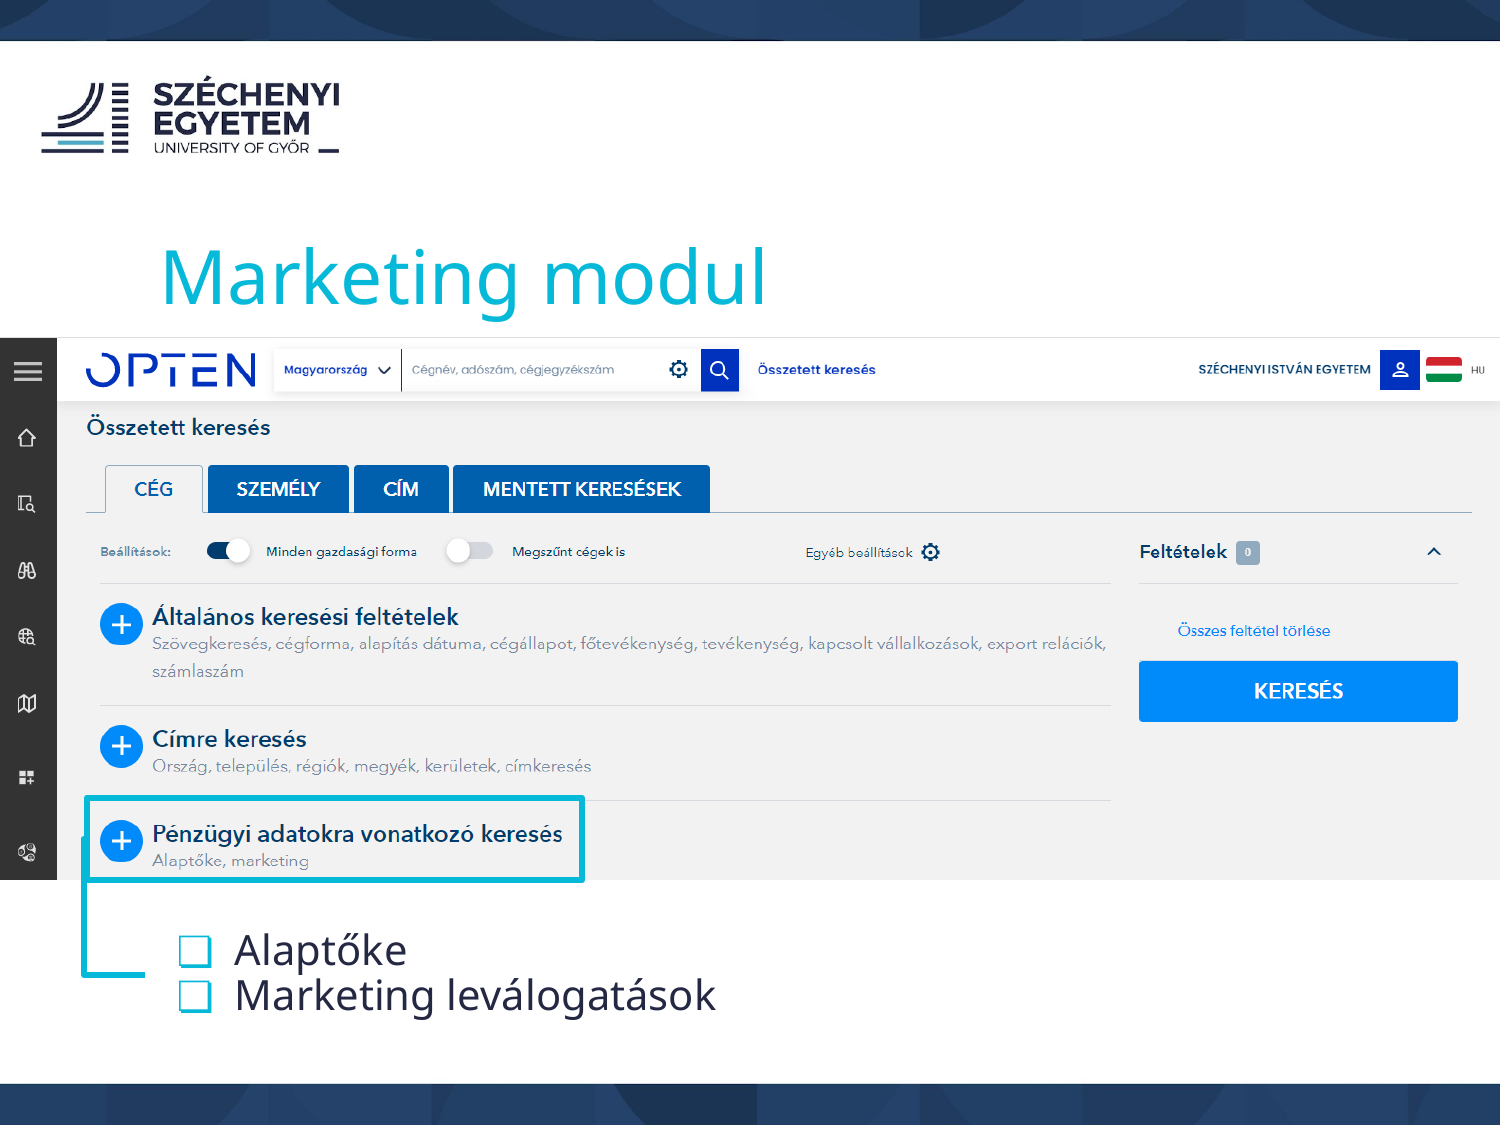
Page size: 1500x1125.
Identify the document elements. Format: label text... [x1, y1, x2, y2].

picture [0, 0, 1500, 1125]
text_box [86, 838, 146, 976]
text_box Marketing modul [145, 235, 1286, 326]
text_box Alaptőke Marketing leválogatások [145, 922, 1360, 1028]
